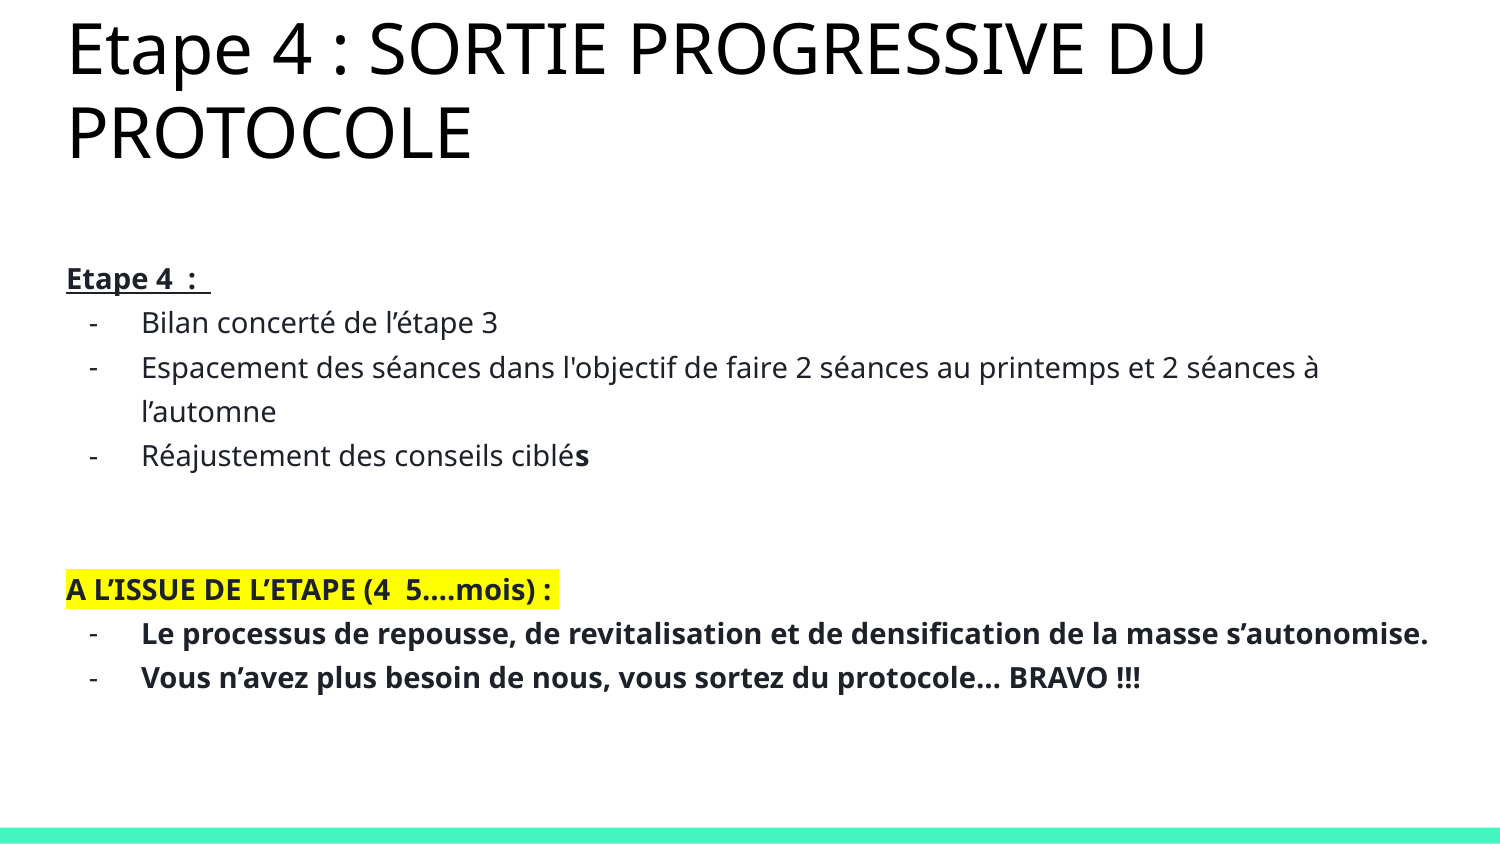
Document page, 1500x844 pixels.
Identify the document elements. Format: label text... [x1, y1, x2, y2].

list Etape 4 : Bilan concerté de l’étape 3 Espacement des séances dans l'objectif de faire 2 séances au printemps et 2 séances à l’automne Réajustement des conseils ciblés A L’ISSUE DE L’ETAPE (4 5….mois) : Le processus de repousse, de revitalisation et de densification de la masse s’autonomise. Vous n’avez plus besoin de nous, vous sortez du protocole… BRAVO !!! [51, 200, 1449, 844]
title Etape 4 : SORTIE PROGRESSIVE DU PROTOCOLE [51, 51, 1449, 189]
